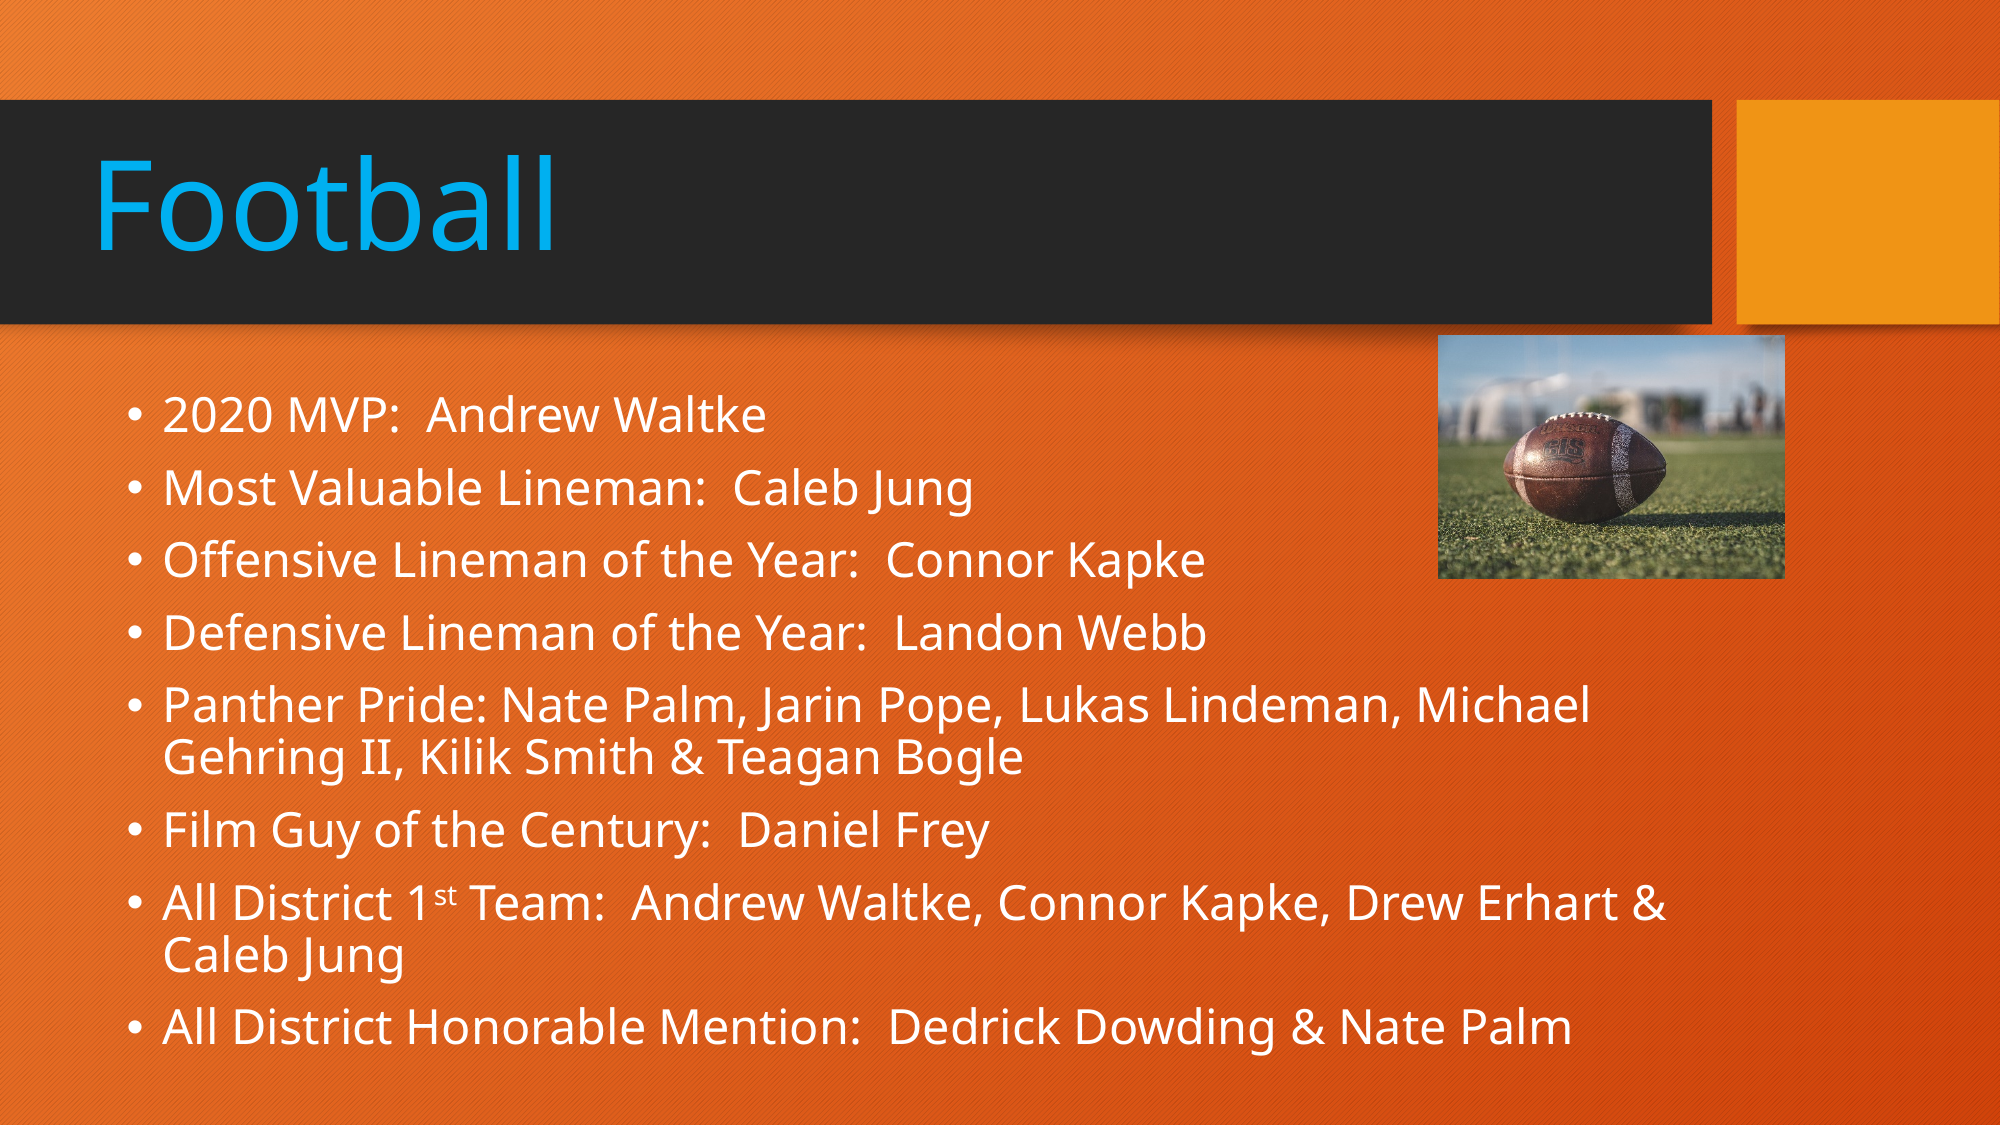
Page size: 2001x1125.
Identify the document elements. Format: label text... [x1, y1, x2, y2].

list 2020 MVP: Andrew Waltke Most Valuable Lineman: Caleb Jung Offensive Lineman of the Year: Connor Kapke Defensive Lineman of the Year: Landon Webb Panther Pride: Nate Palm, Jarin Pope, Lukas Lindeman, Michael Gehring II, Kilik Smith & Teagan Bogle Film Guy of the Century: Daniel Frey All District 1st Team: Andrew Waltke, Connor Kapke, Drew Erhart & Caleb Jung All District Honorable Mention: Dedrick Dowding & Nate Palm [111, 383, 1689, 1069]
title Football [74, 121, 1652, 299]
picture [0, 325, 2000, 580]
